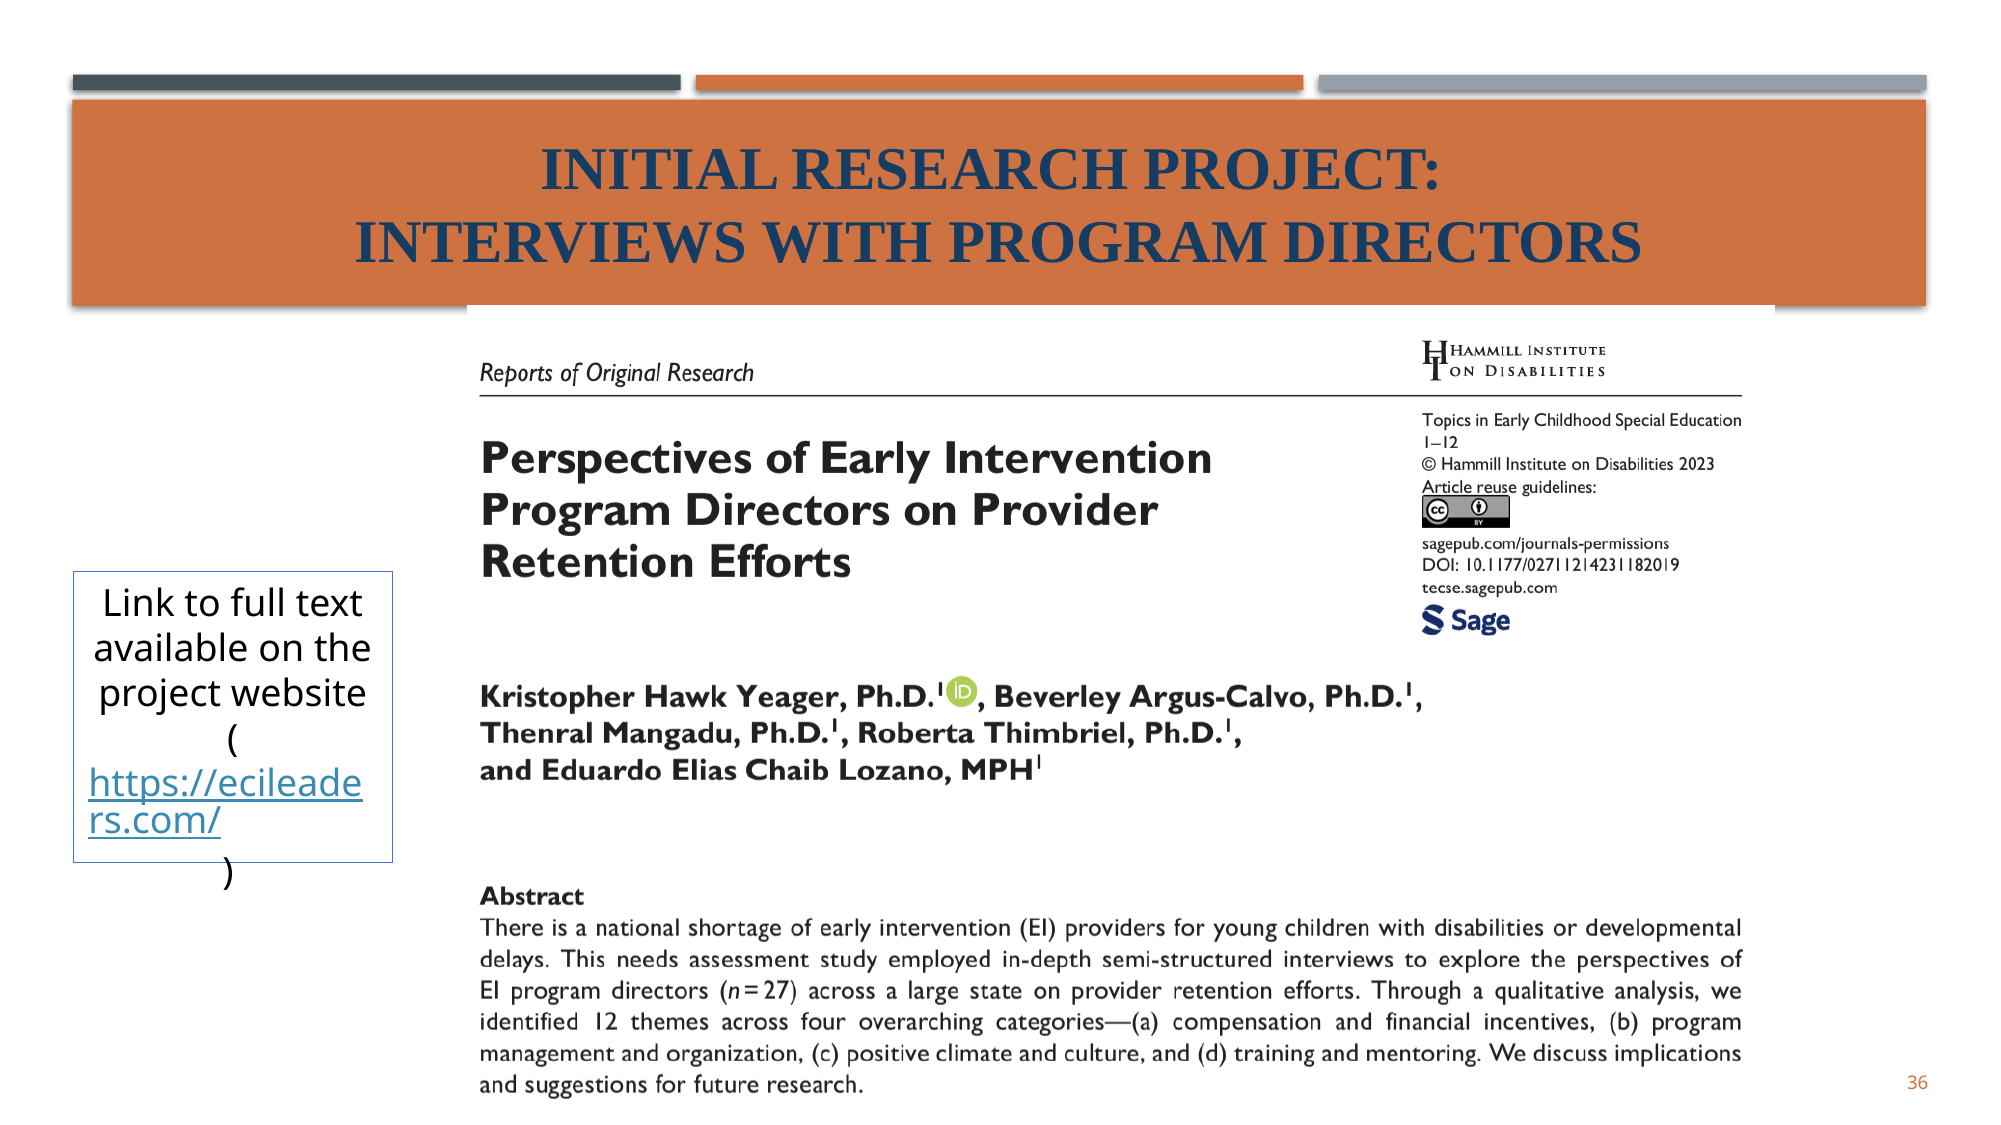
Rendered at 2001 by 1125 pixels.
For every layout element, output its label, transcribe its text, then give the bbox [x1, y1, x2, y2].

slide_number 36 [1778, 1053, 1944, 1114]
text_box Link to full text available on the project website (https://ecileaders.com/) [73, 571, 393, 863]
title Initial Research Project: Interviews with Program Directors [94, 119, 1904, 282]
picture [467, 304, 1775, 1108]
